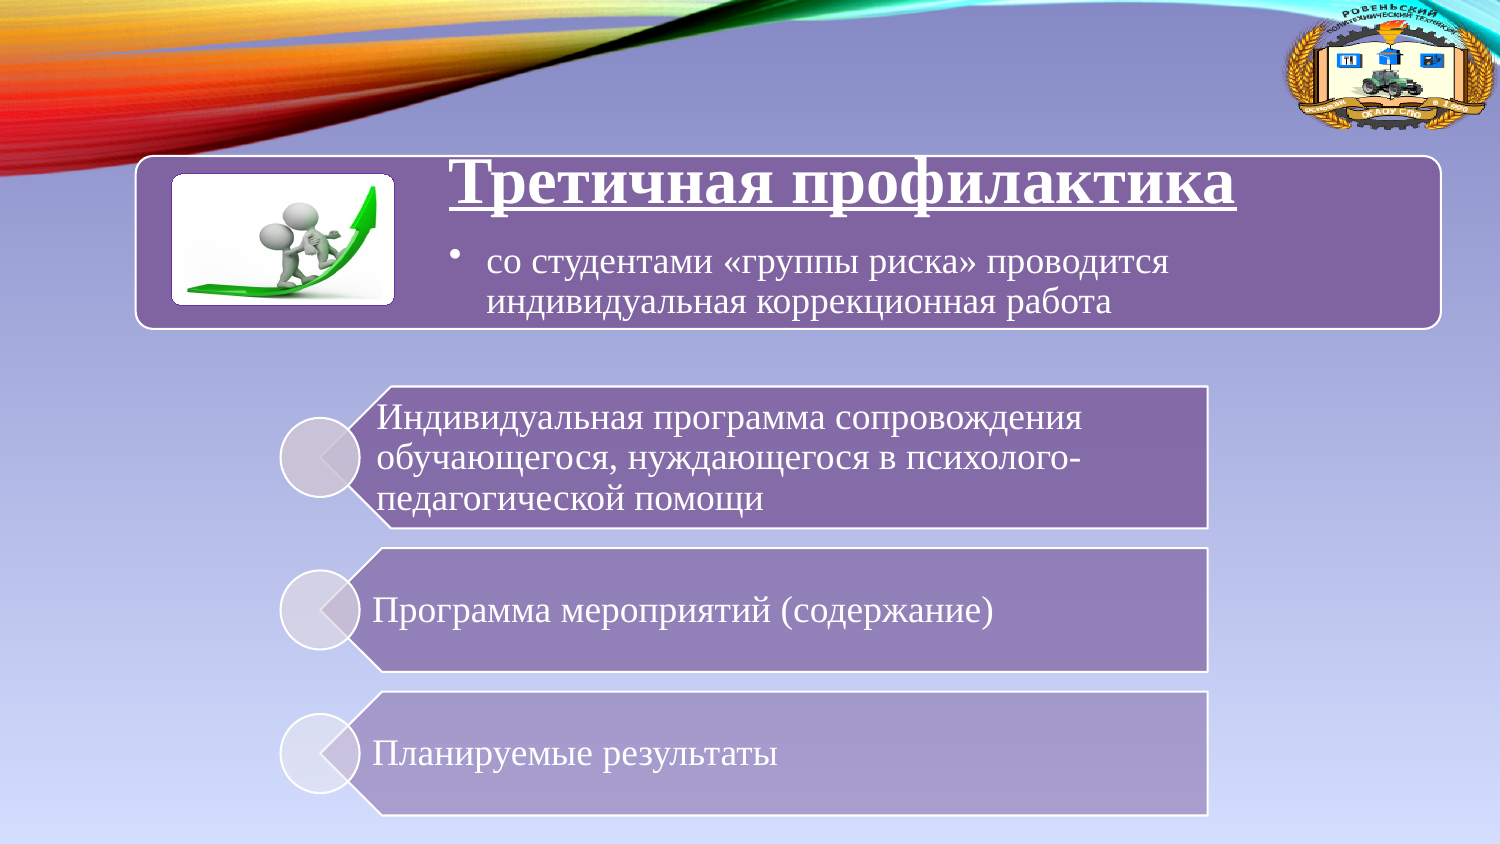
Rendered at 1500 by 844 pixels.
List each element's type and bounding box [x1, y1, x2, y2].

text_box [135, 126, 1442, 330]
picture [170, 173, 395, 306]
picture [0, 0, 1500, 178]
text_box [76, 386, 1412, 816]
